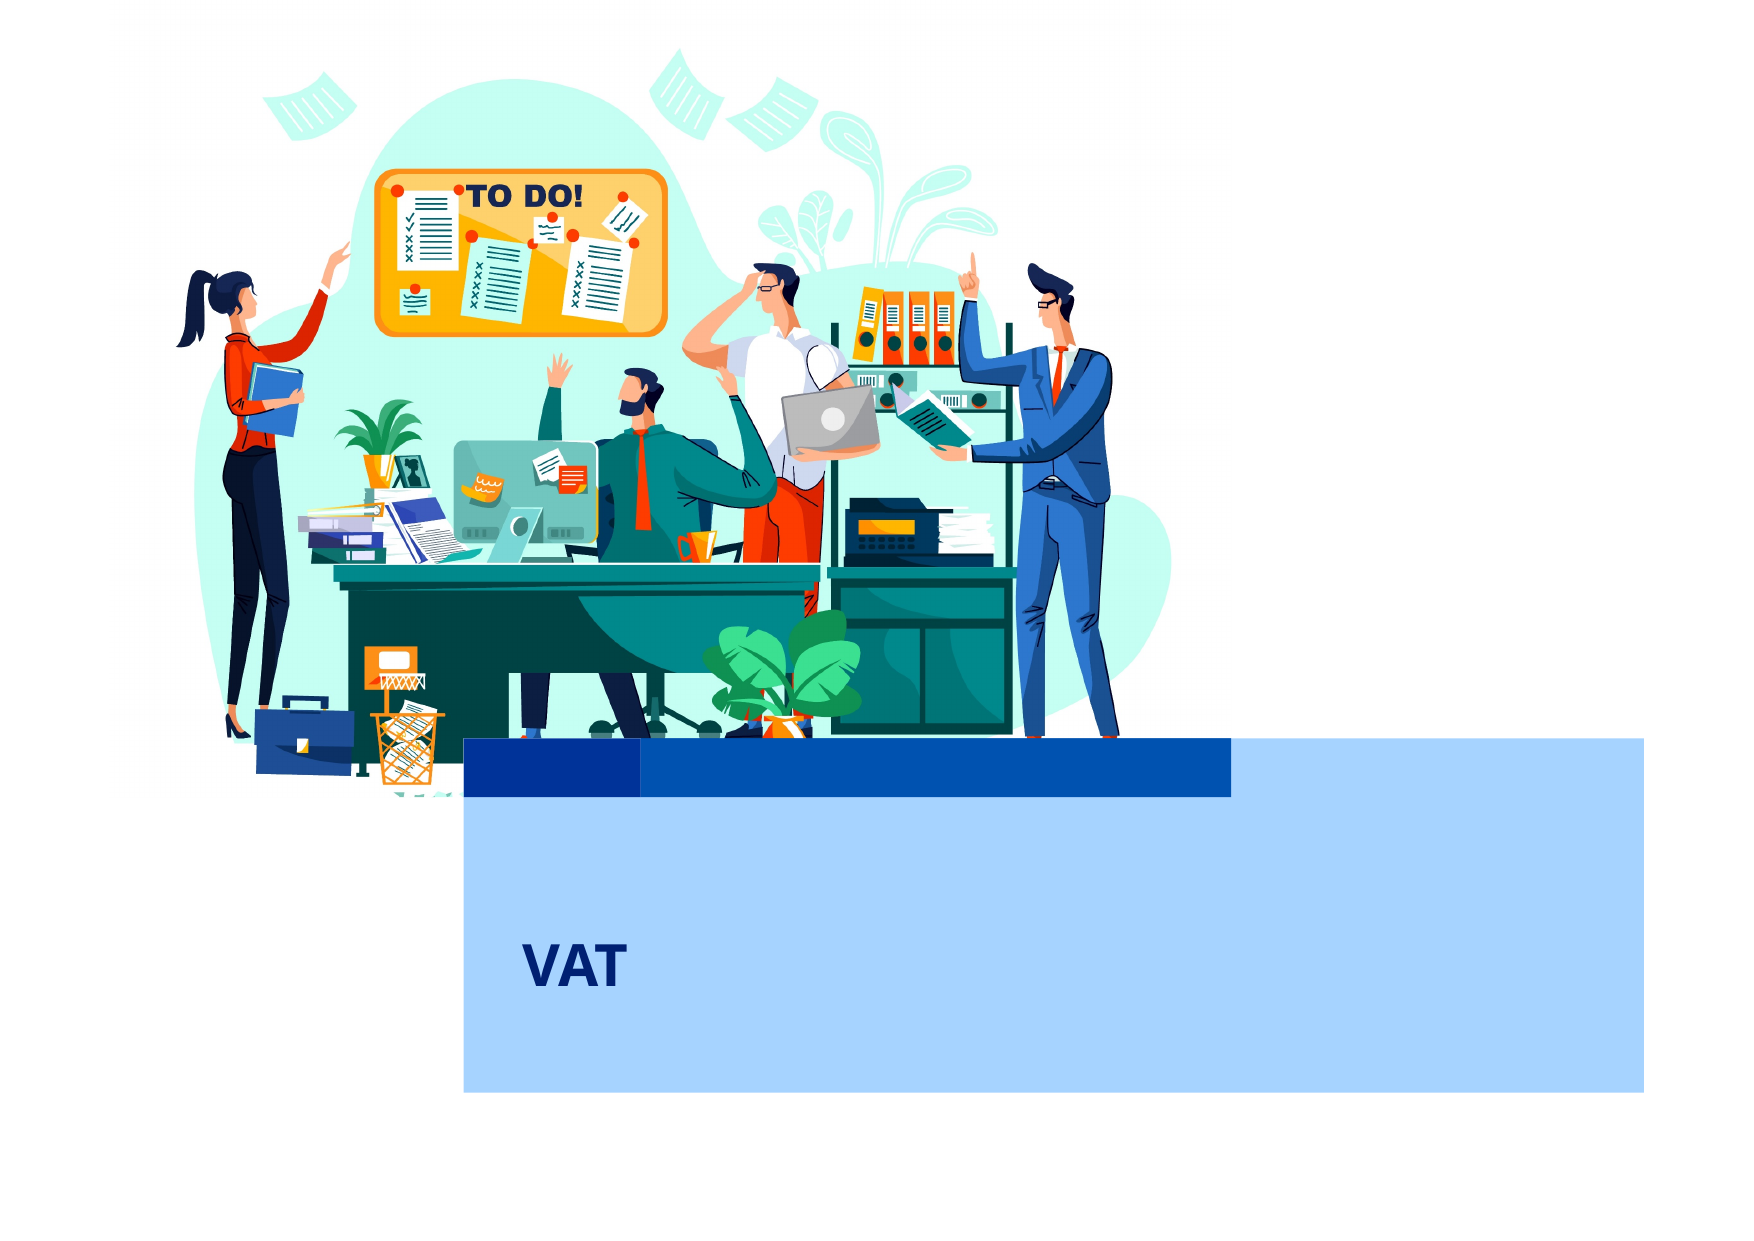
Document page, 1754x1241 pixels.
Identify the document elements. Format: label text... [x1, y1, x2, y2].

picture [109, 0, 1232, 798]
title VAT [522, 852, 1586, 1069]
